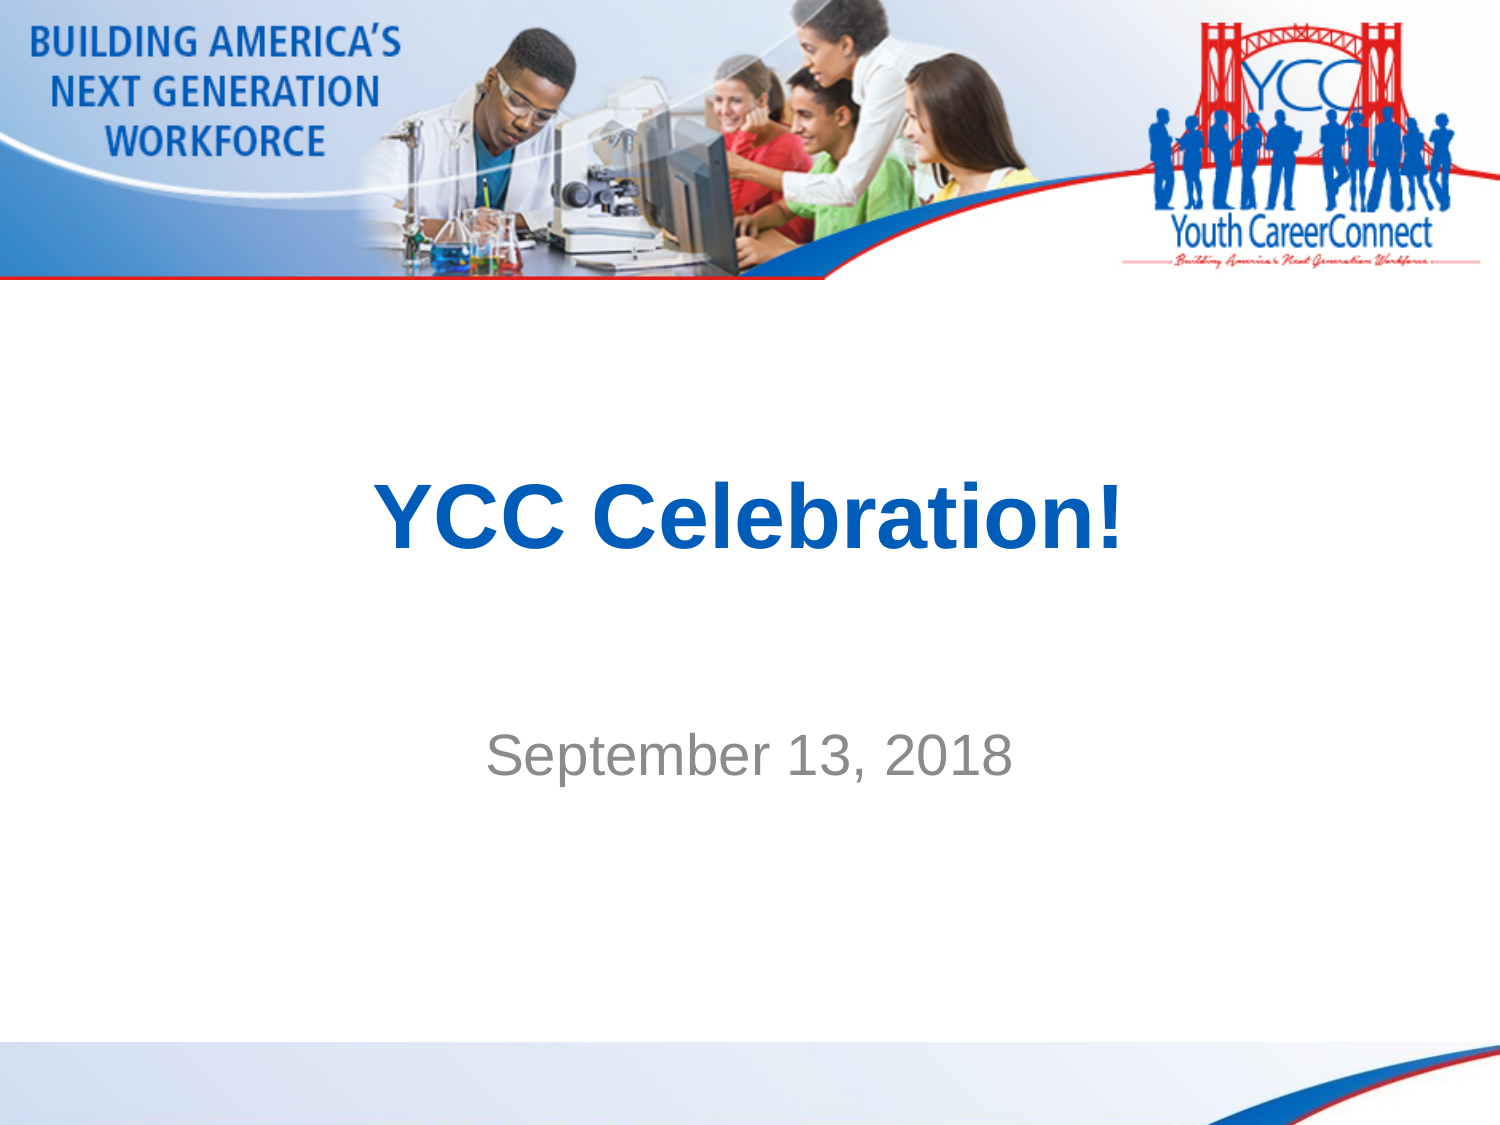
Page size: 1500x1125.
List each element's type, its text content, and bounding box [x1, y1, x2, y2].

subtitle September 13, 2018 [225, 699, 1275, 875]
picture [0, 0, 1500, 280]
title YCC Celebration! [112, 383, 1388, 625]
picture [0, 1042, 1500, 1125]
